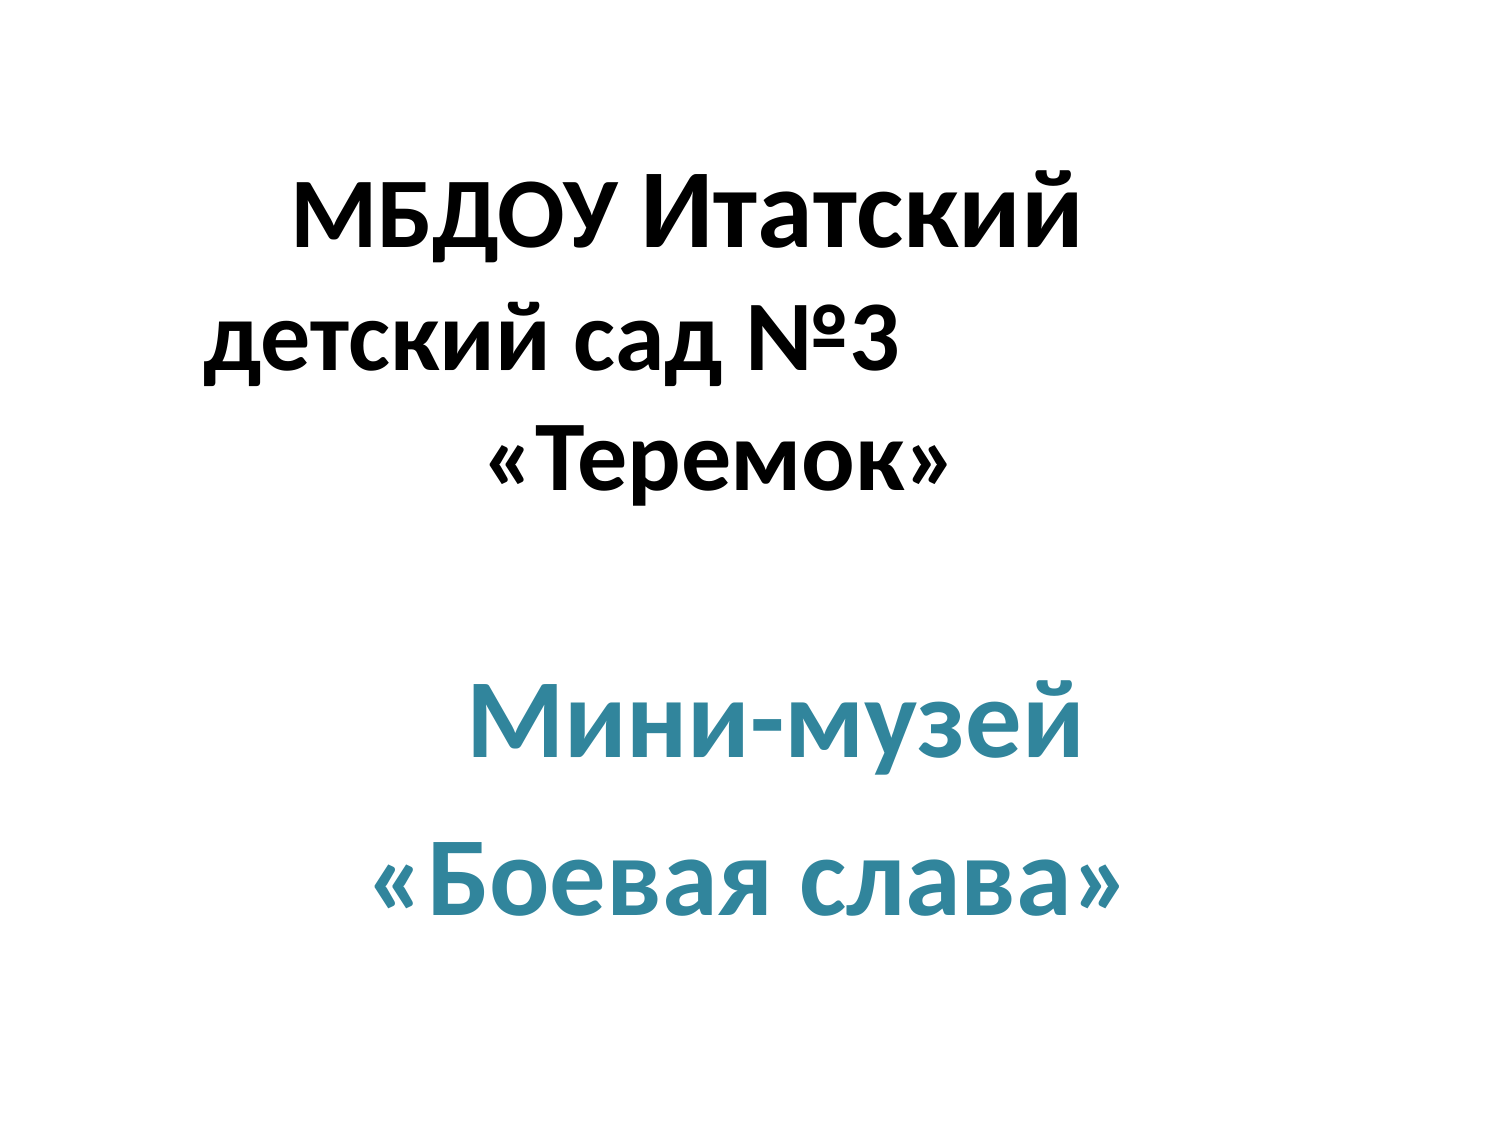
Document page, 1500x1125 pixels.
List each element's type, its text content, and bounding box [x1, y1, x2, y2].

subtitle Мини-музей «Боевая слава» [225, 637, 1275, 925]
title МБДОУ Итатский детский сад №3 «Теремок» [76, 30, 1388, 615]
